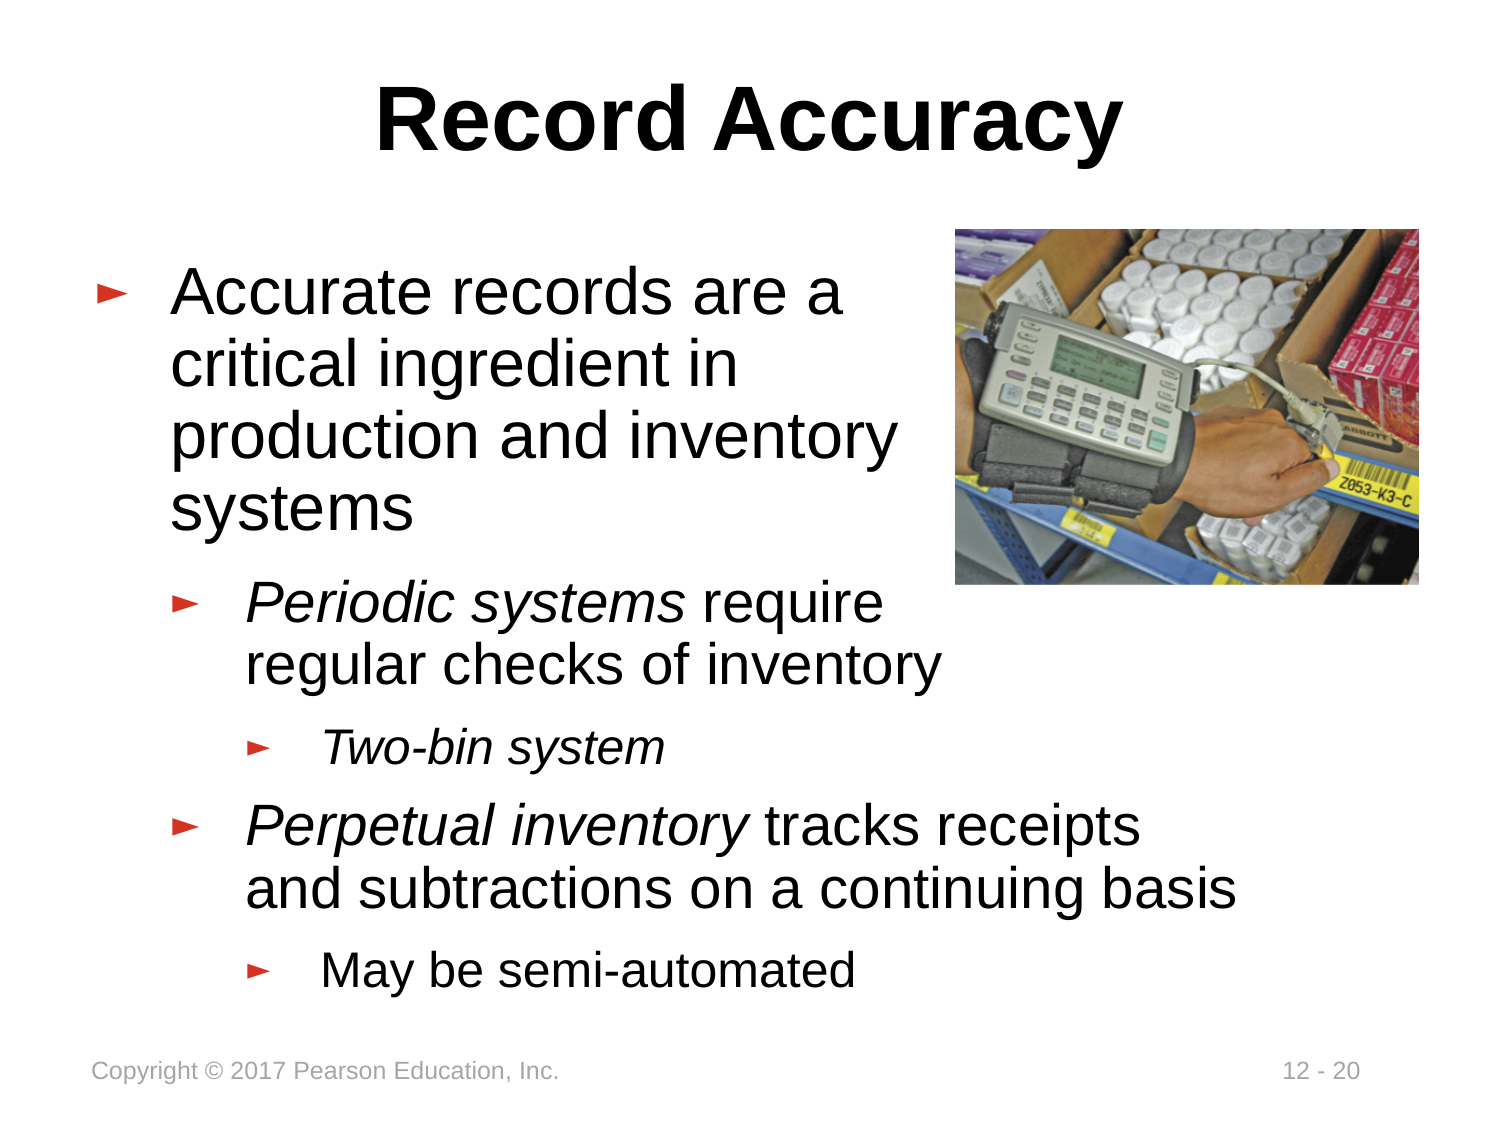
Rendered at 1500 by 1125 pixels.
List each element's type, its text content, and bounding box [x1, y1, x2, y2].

picture [955, 228, 1419, 586]
title Record Accuracy [112, 66, 1388, 182]
text_box Accurate records are a critical ingredient in production and inventory systems Periodic systems require regular checks of inventory Two-bin system Perpetual inventory tracks receipts and subtractions on a continuing basis May be semi-automated [82, 249, 1264, 1006]
